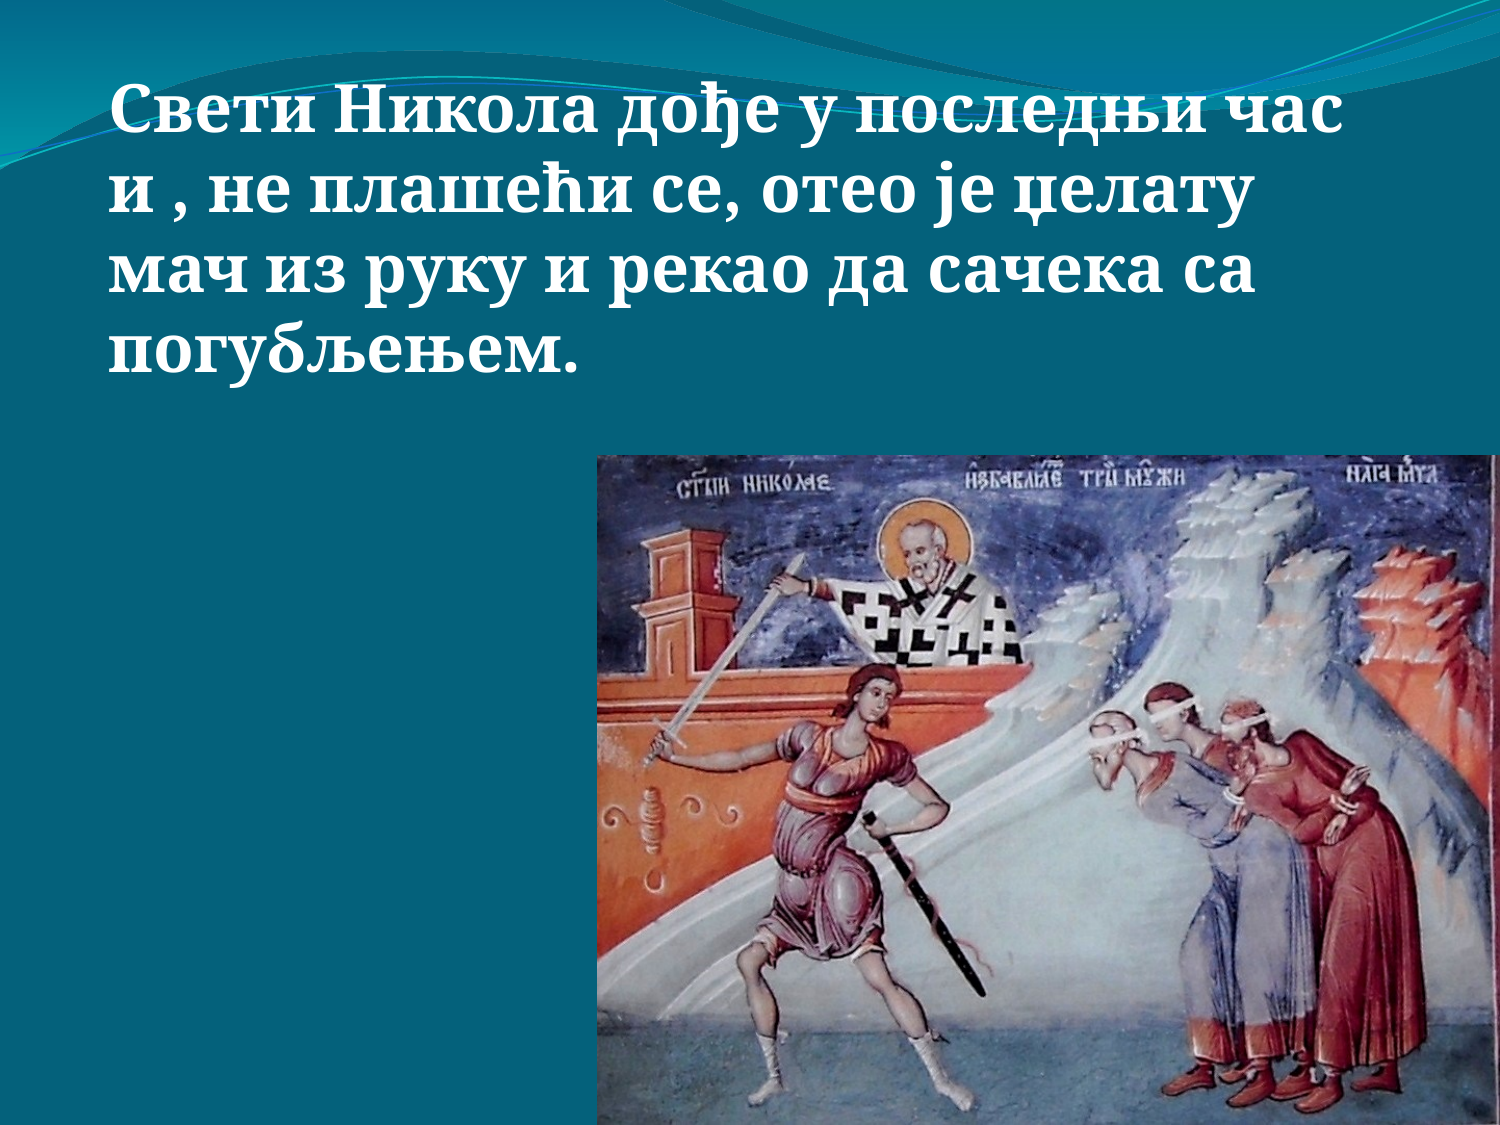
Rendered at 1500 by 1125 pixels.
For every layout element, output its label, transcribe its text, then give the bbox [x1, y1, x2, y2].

picture [598, 456, 1500, 1125]
text_box Свети Никола дође у последњи час и , не плашећи се, отео је џелату мач из руку и рекао да сачека са погубљењем. [93, 58, 1407, 394]
